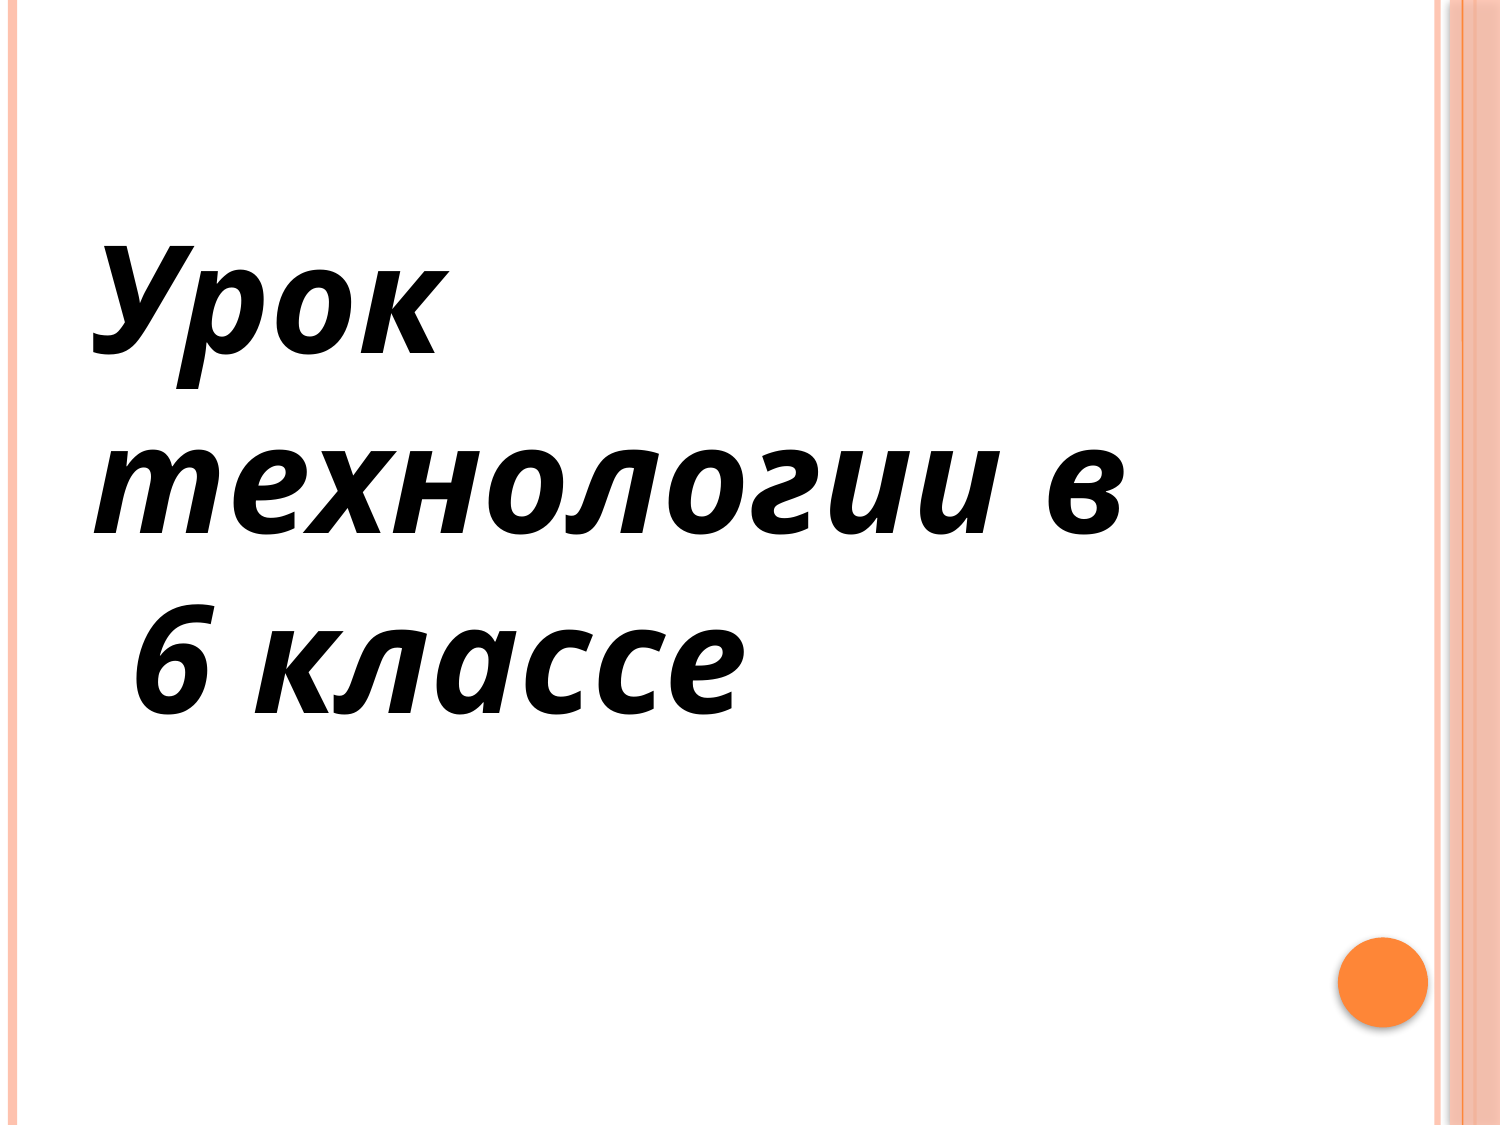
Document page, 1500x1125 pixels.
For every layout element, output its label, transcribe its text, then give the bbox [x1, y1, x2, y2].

text_box Урок технологии в 6 классе [76, 196, 1412, 751]
